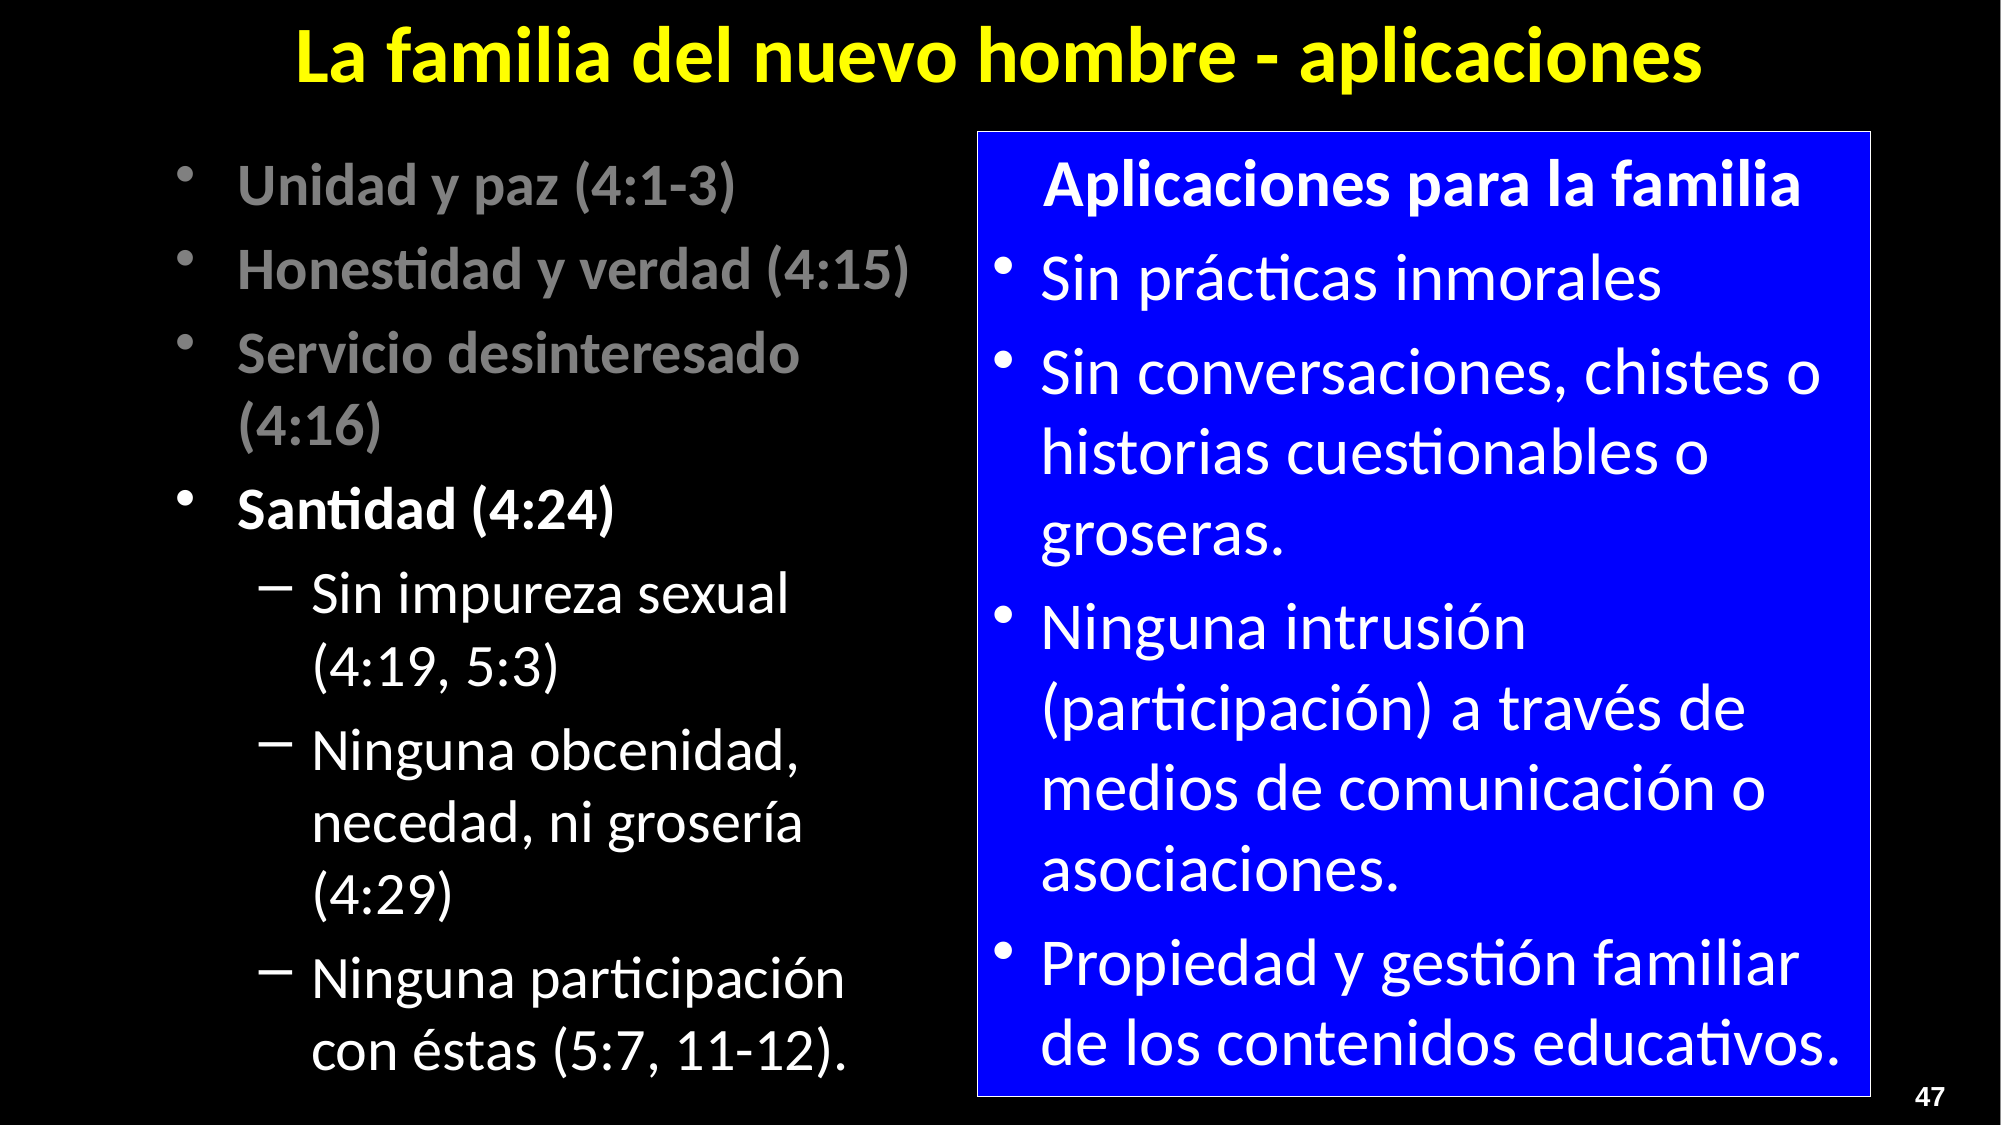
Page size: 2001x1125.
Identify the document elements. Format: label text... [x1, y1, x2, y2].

list Unidad y paz (4:1-3) Honestidad y verdad (4:15) Servicio desinteresado (4:16) Santidad (4:24) Sin impureza sexual (4:19, 5:3) Ninguna obcenidad, necedad, ni grosería (4:29) Ninguna participación con éstas (5:7, 11-12). [160, 137, 956, 1103]
slide_number 47 [1900, 1074, 2001, 1125]
title La familia del nuevo hombre - aplicaciones [100, 0, 1901, 113]
list Aplicaciones para la familia Sin prácticas inmorales Sin conversaciones, chistes o historias cuestionables o groseras. Ninguna intrusión (participación) a través de medios de comunicación o asociaciones. Propiedad y gestión familiar de los contenidos educativos. [977, 131, 1871, 1097]
